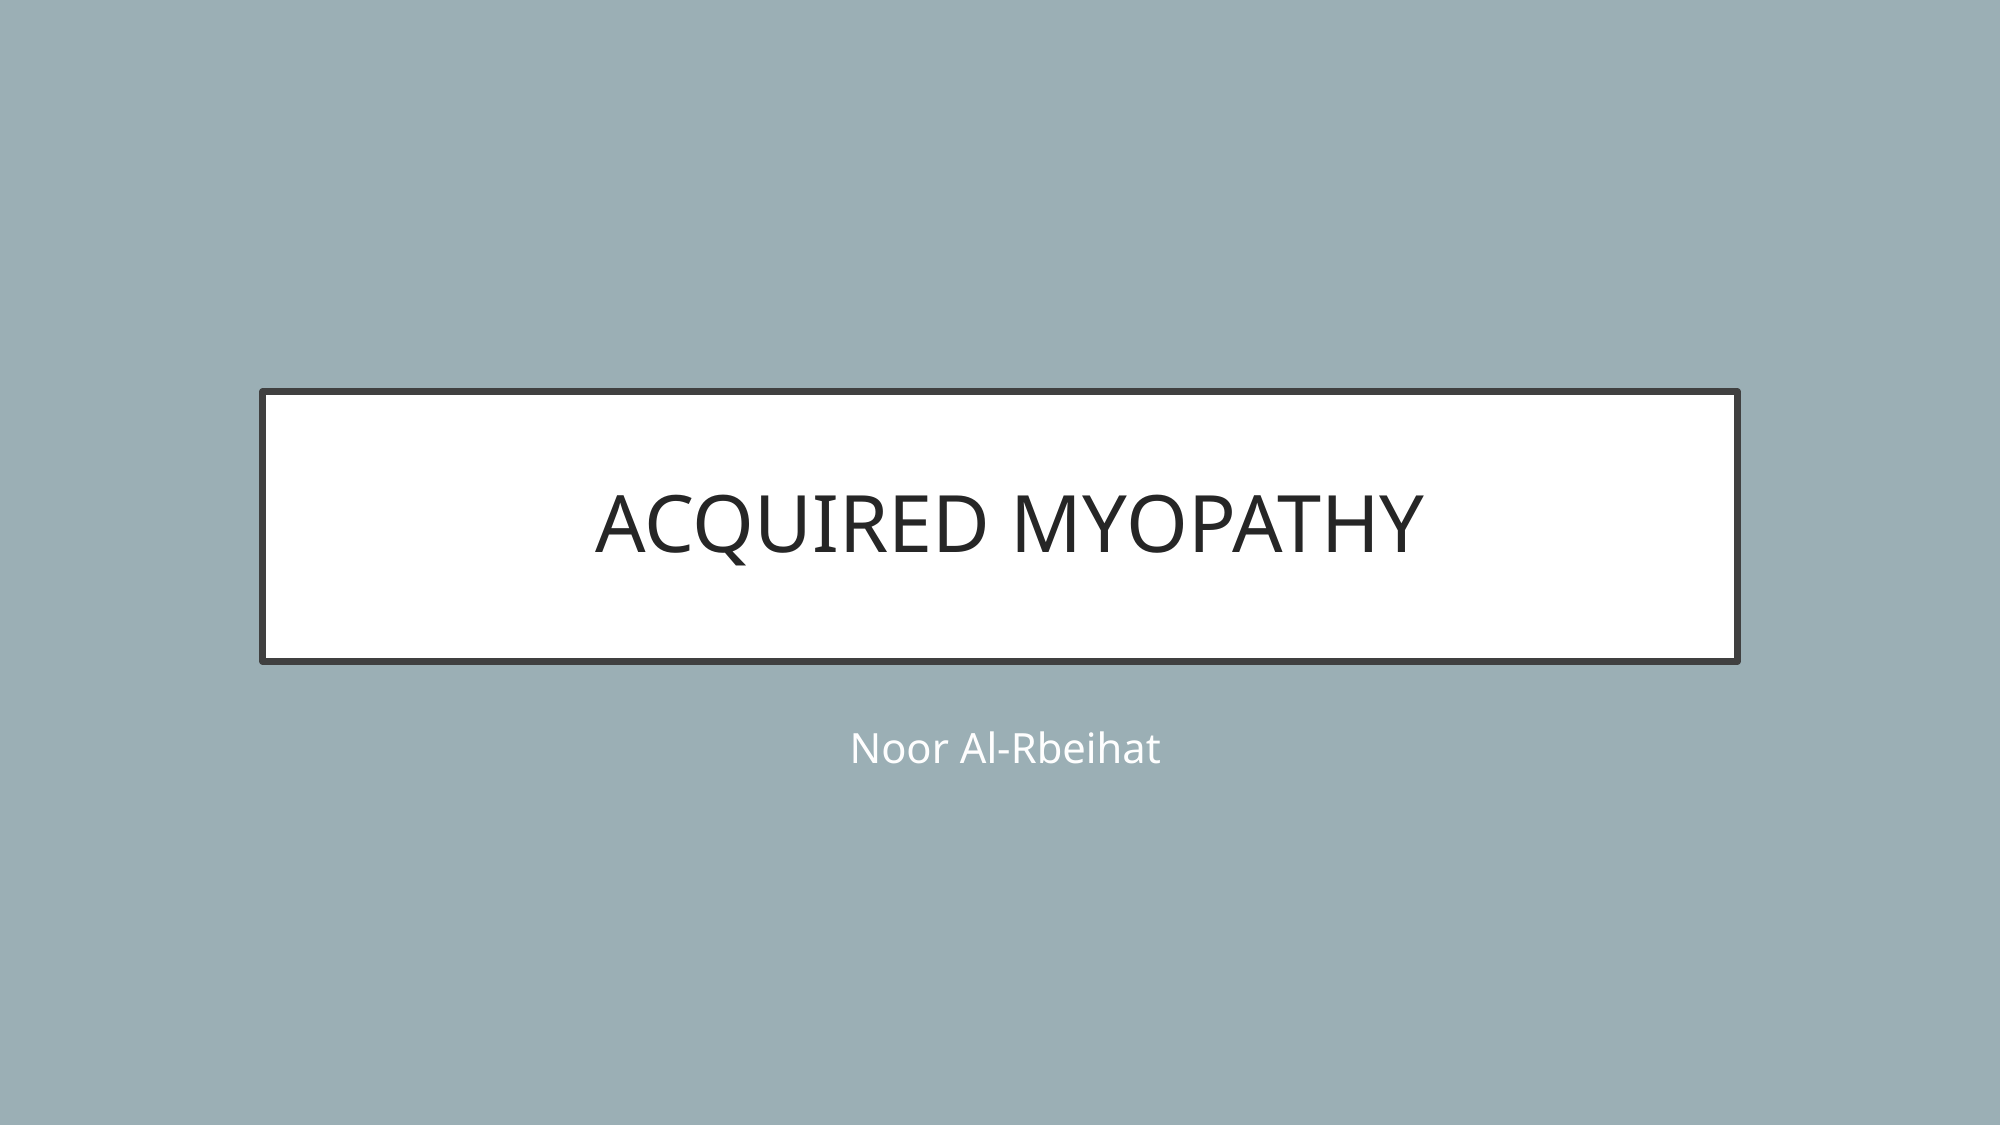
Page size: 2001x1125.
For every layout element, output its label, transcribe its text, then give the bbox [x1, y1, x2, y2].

title ACQUIRED MYOPATHY [259, 388, 1741, 665]
subtitle Noor Al-Rbeihat [442, 713, 1558, 918]
